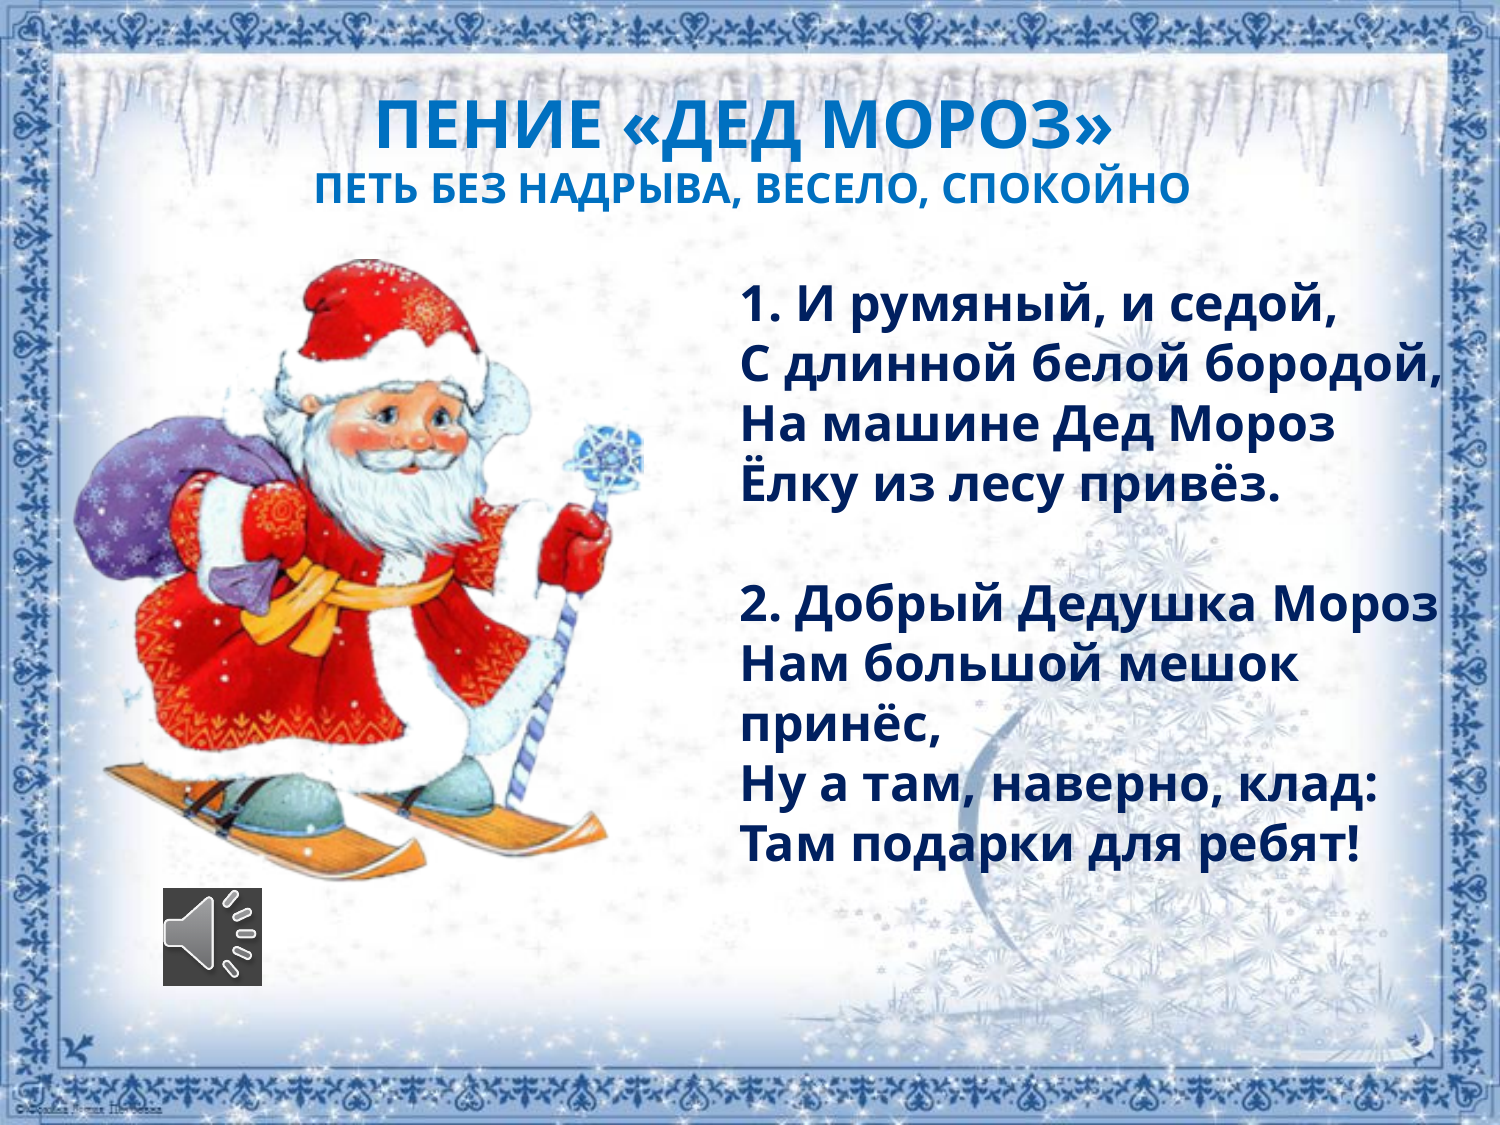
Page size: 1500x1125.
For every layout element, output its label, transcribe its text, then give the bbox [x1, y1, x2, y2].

picture [0, 0, 1500, 1125]
text_box 1. И румяный, и седой, С длинной белой бородой, На машине Дед Мороз Ёлку из лесу привёз. 2. Добрый Дедушка Мороз Нам большой мешок принёс, Ну а там, наверно, клад: Там подарки для ребят! [724, 263, 1475, 879]
title Пение «Дед Мороз» петь без надрыва, весело, спокойно [112, 75, 1394, 175]
